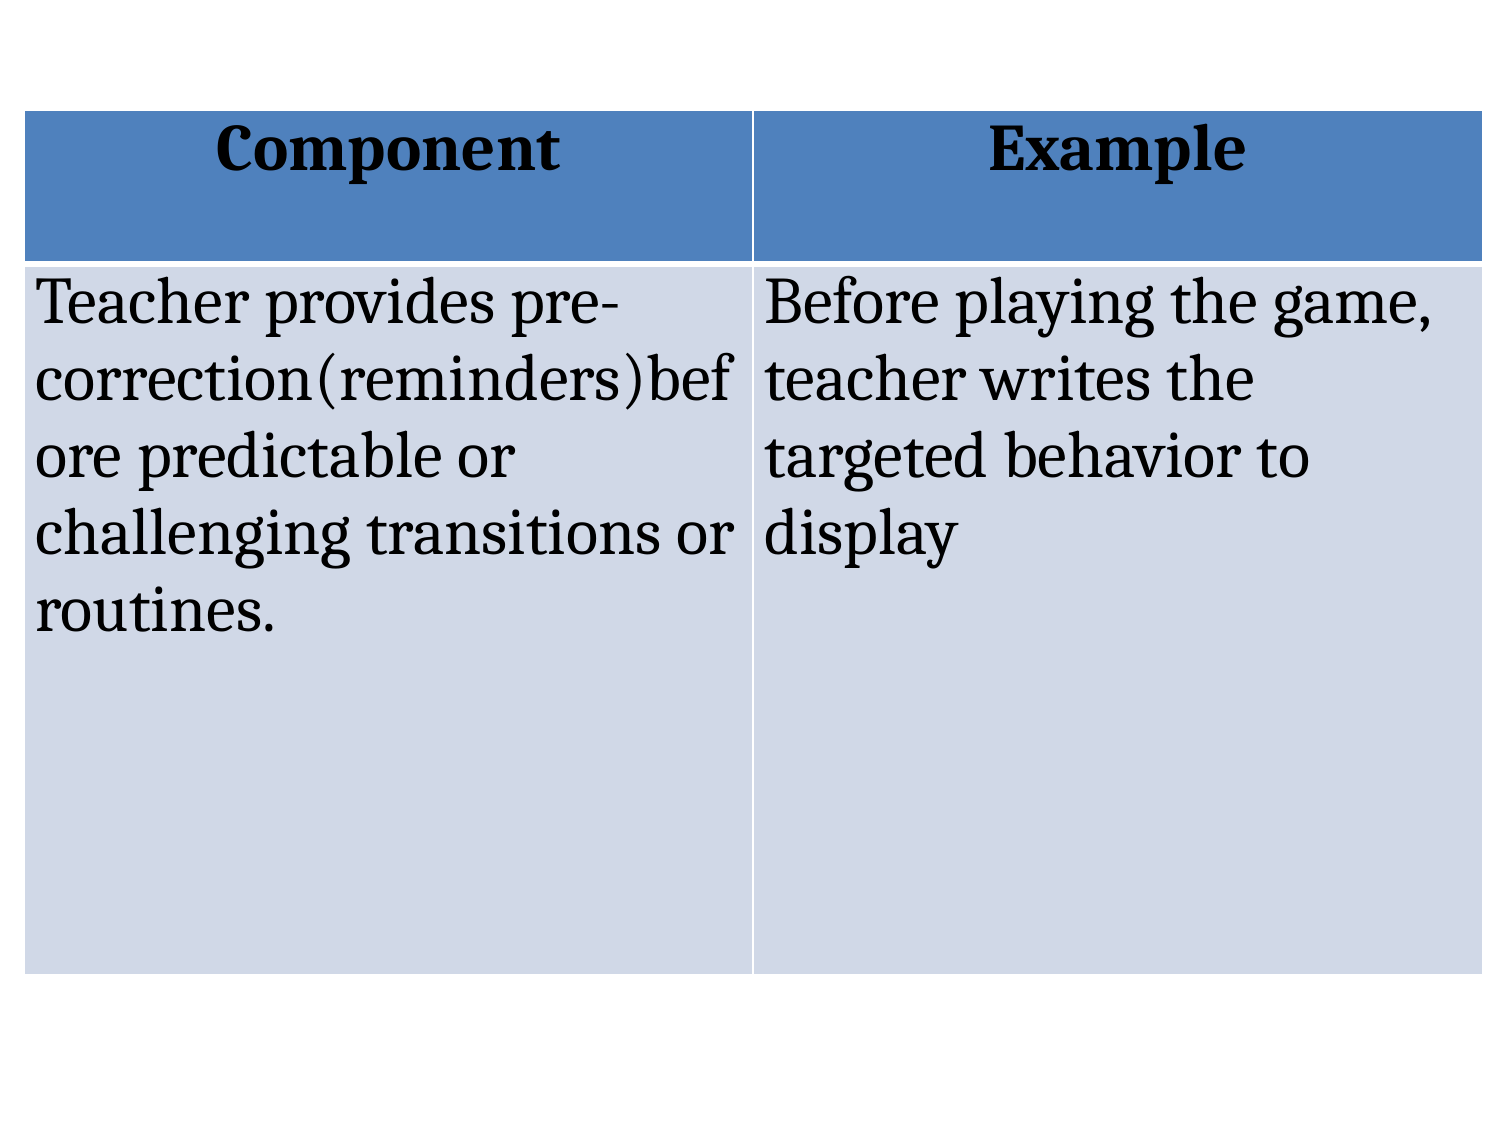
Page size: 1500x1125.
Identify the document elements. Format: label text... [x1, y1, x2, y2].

table_header Example [754, 111, 1482, 261]
table_header Component [25, 111, 752, 261]
table_cell Before playing the game, teacher writes the targeted behavior to display [754, 267, 1482, 974]
table_cell Teacher provides pre-correction(reminders)before predictable or challenging transitions or routines. [25, 267, 752, 974]
